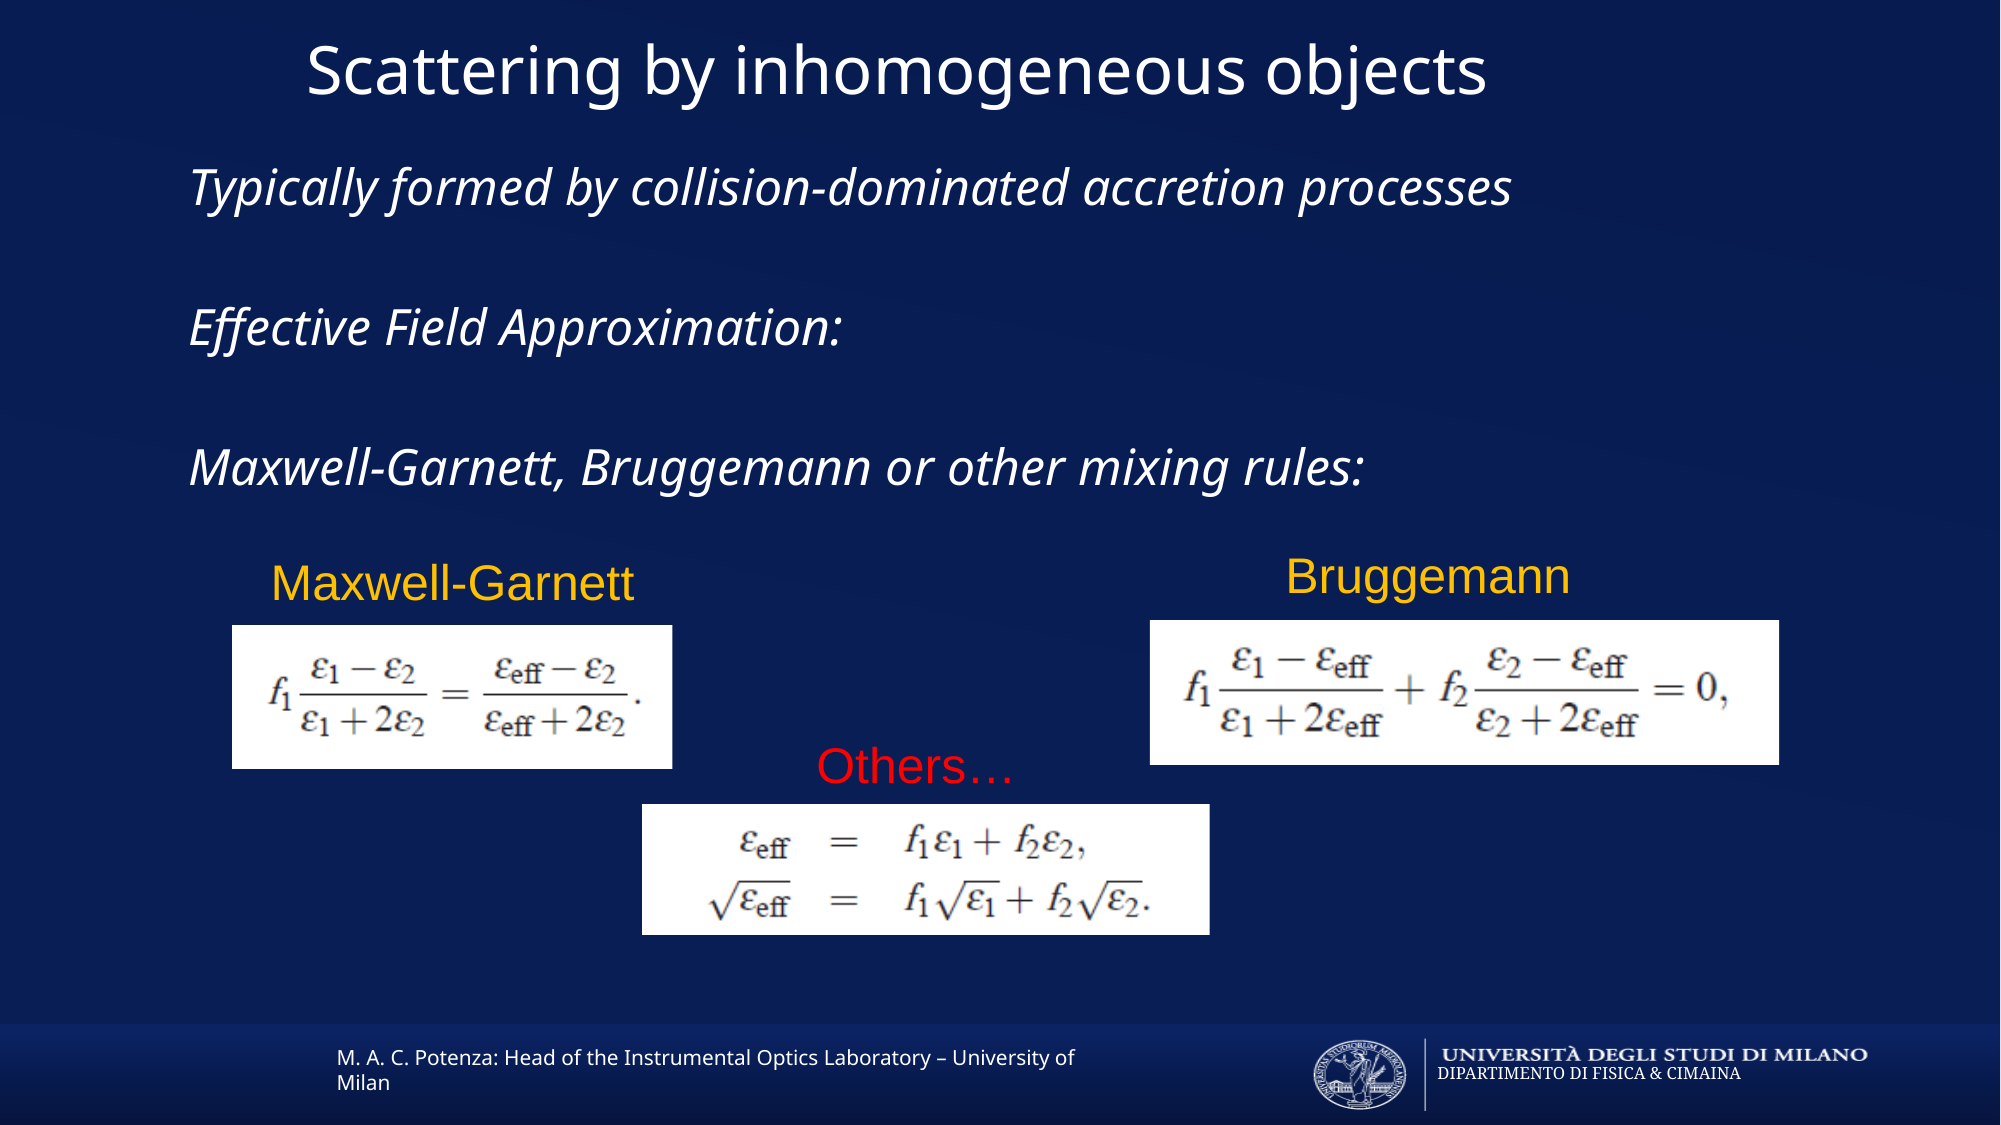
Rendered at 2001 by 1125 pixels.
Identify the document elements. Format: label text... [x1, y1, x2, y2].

footer DIPARTIMENTO DI FISICA & CIMAINA [1422, 1059, 2000, 1125]
text_box Maxwell-Garnett [255, 543, 660, 619]
text_box Others… [801, 726, 1048, 802]
text_box Typically formed by collision-dominated accretion processes Effective Field Approximation: Maxwell-Garnett, Bruggemann or other mixing rules: [173, 147, 1650, 988]
text_box Bruggemann [1270, 535, 1640, 611]
text_box M. A. C. Potenza: Head of the Instrumental Optics Laboratory – University of Milan [321, 1037, 1138, 1103]
picture [0, 0, 2001, 1125]
text_box Scattering by inhomogeneous objects [291, 7, 1720, 129]
